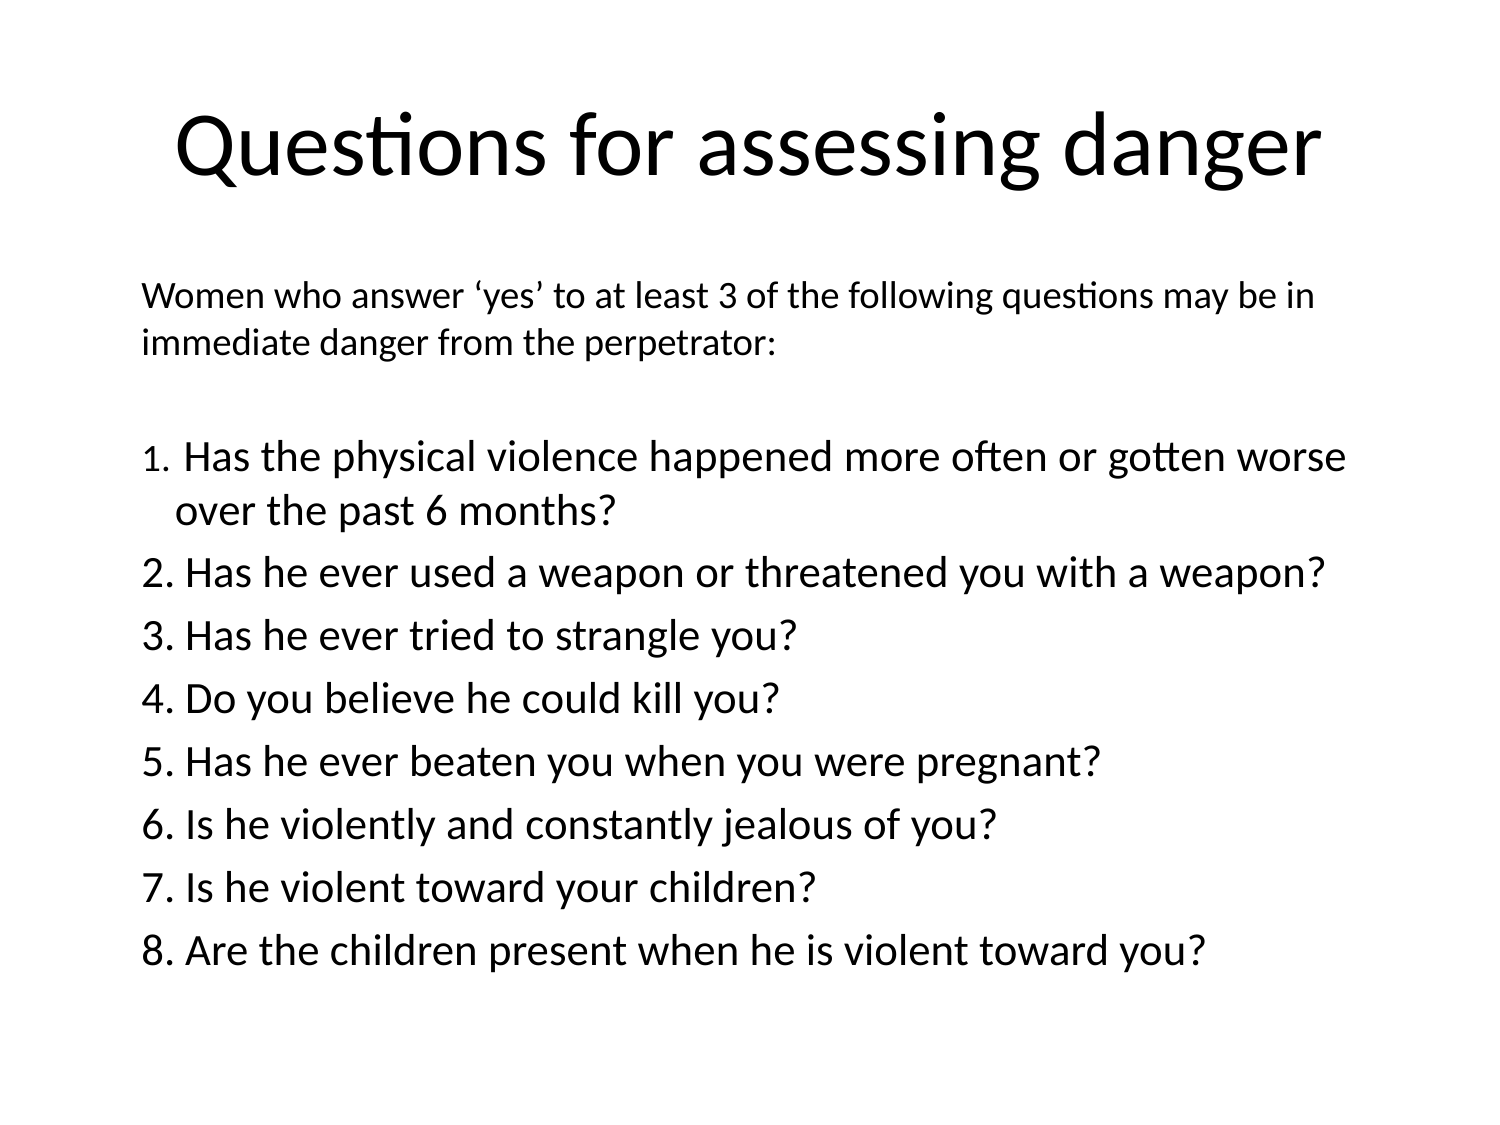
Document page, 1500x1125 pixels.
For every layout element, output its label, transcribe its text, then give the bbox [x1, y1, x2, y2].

title Questions for assessing danger [75, 45, 1425, 233]
list Women who answer ‘yes’ to at least 3 of the following questions may be in immediate danger from the perpetrator: Has the physical violence happened more often or gotten worse over the past 6 months? Has he ever used a weapon or threatened you with a weapon? Has he ever tried to strangle you? Do you believe he could kill you? Has he ever beaten you when you were pregnant? Is he violently and constantly jealous of you? Is he violent toward your children? Are the children present when he is violent toward you? [126, 262, 1425, 1005]
